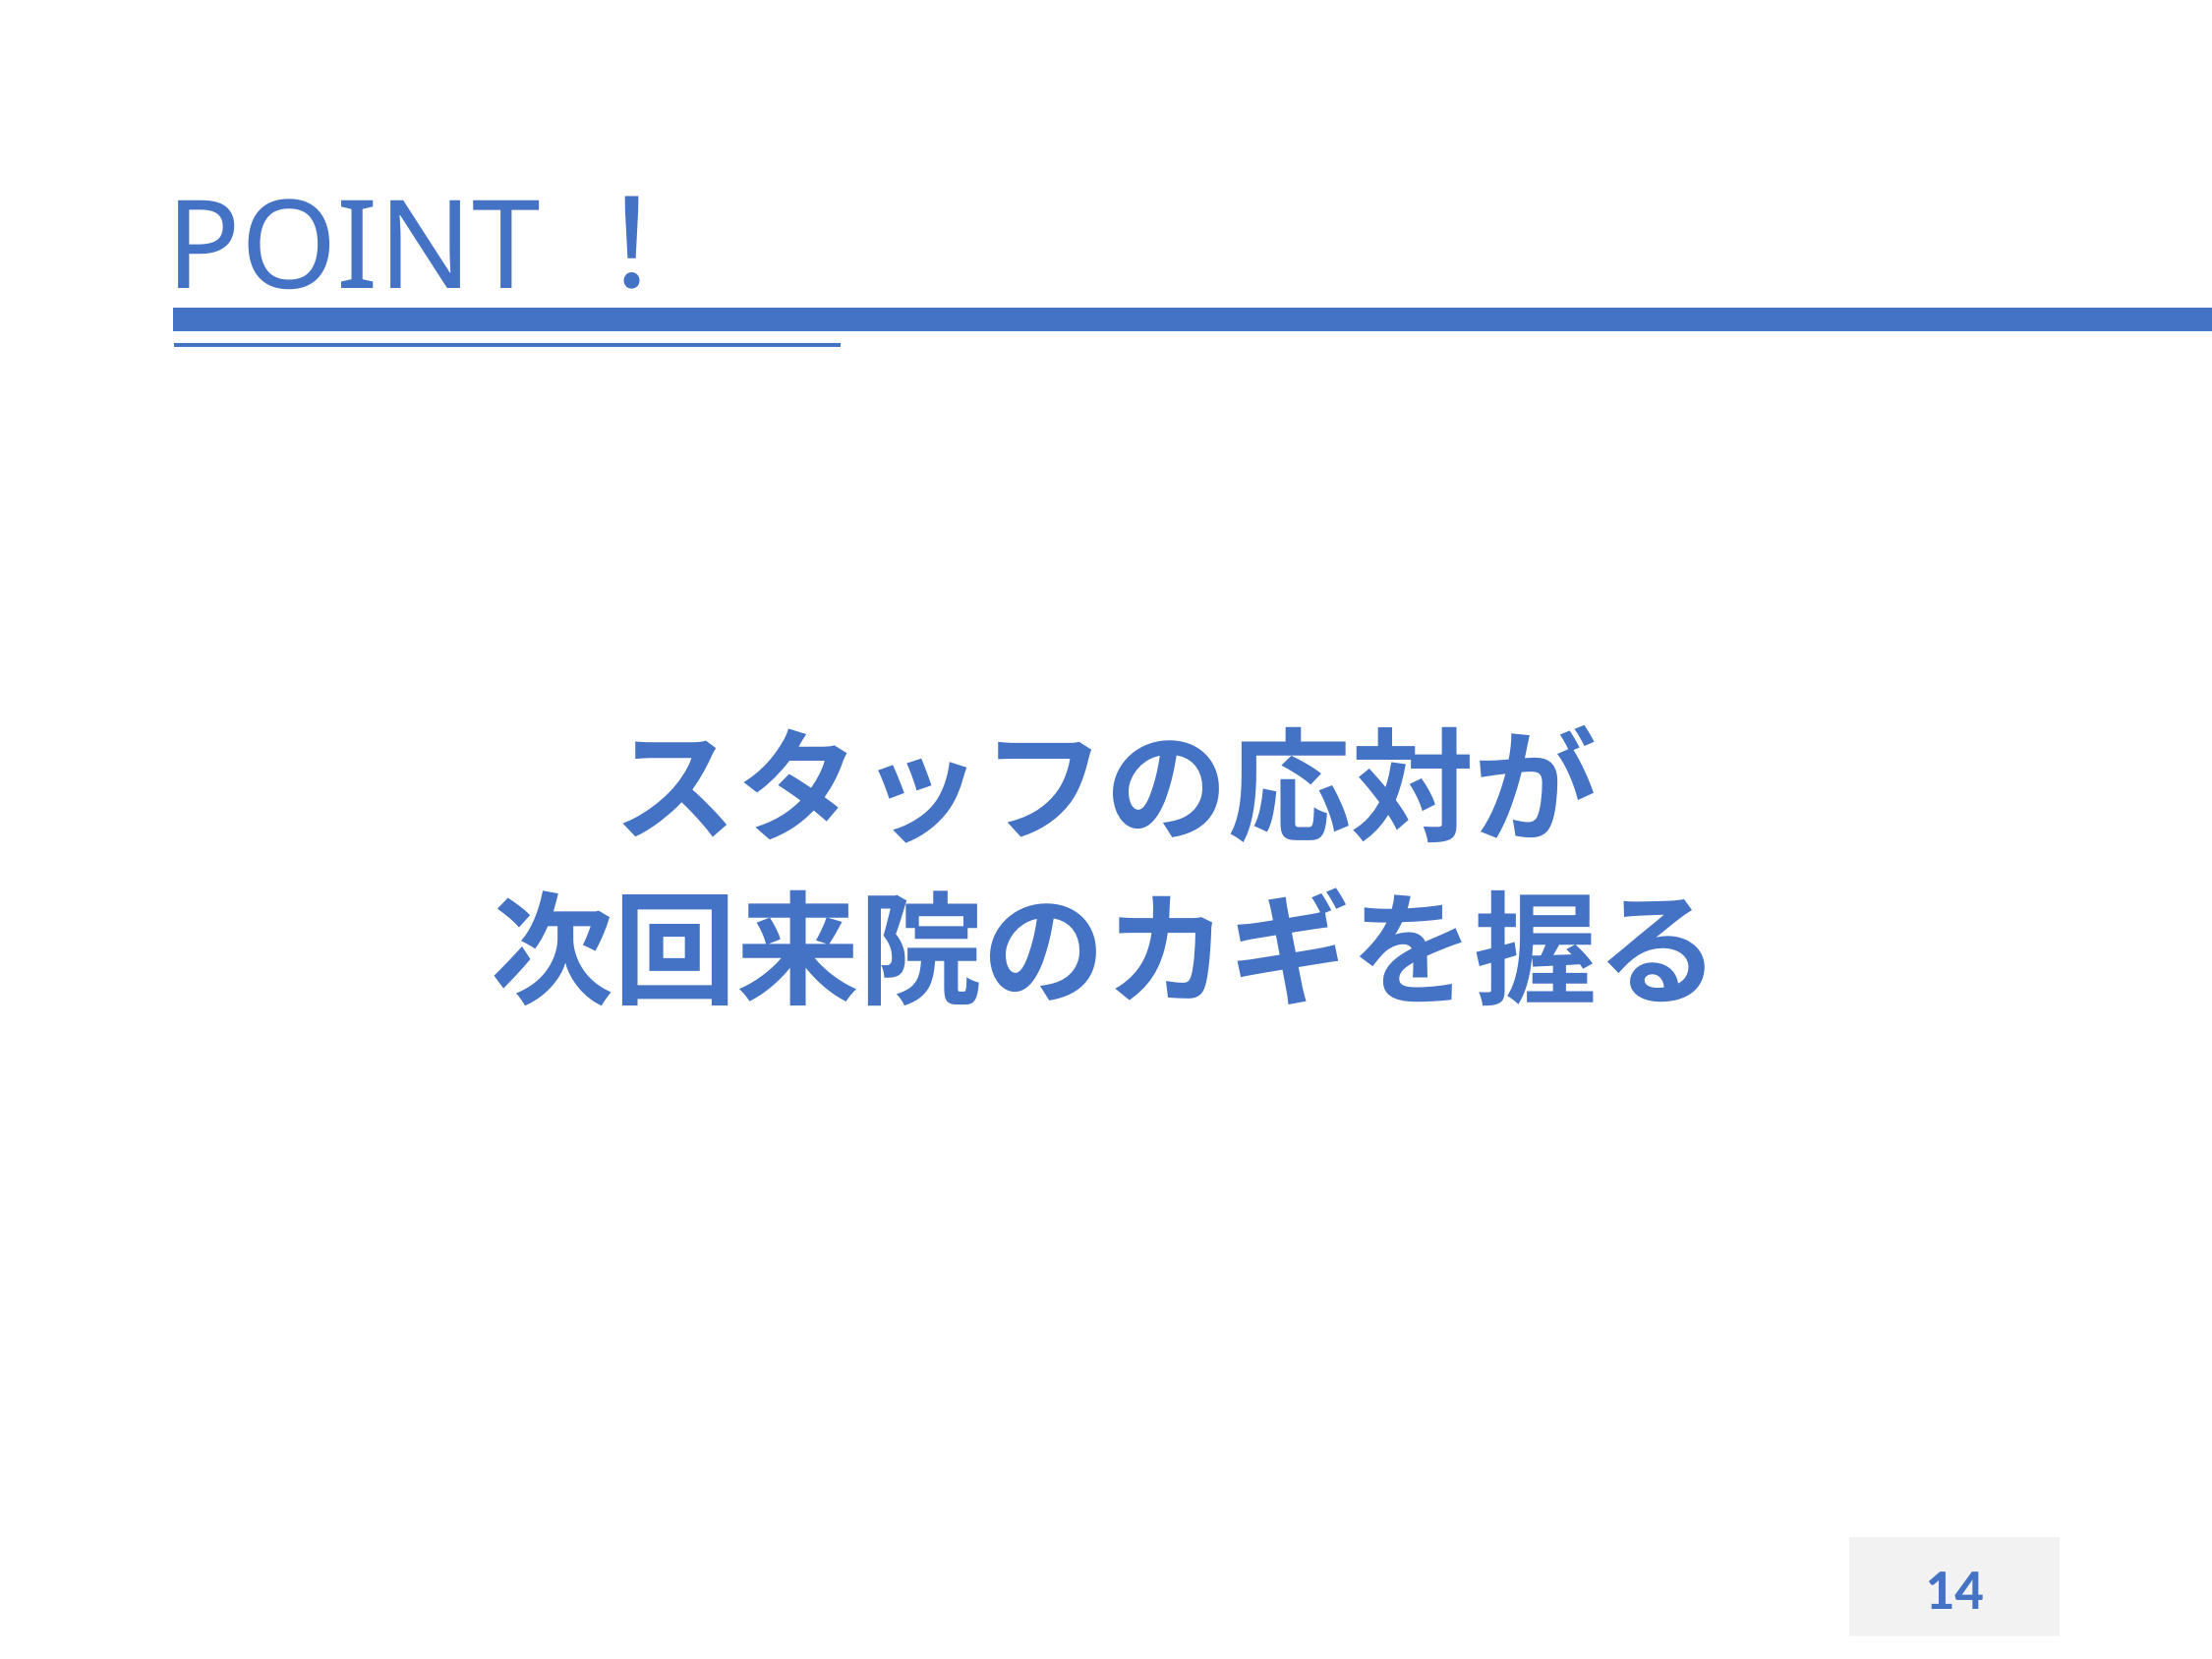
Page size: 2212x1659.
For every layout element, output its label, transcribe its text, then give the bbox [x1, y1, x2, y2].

slide_number 14 [1849, 1536, 2060, 1636]
text_box スタッフの応対が 次回来院のカギを握る [165, 536, 2047, 1212]
title POINT！ [151, 87, 2158, 409]
